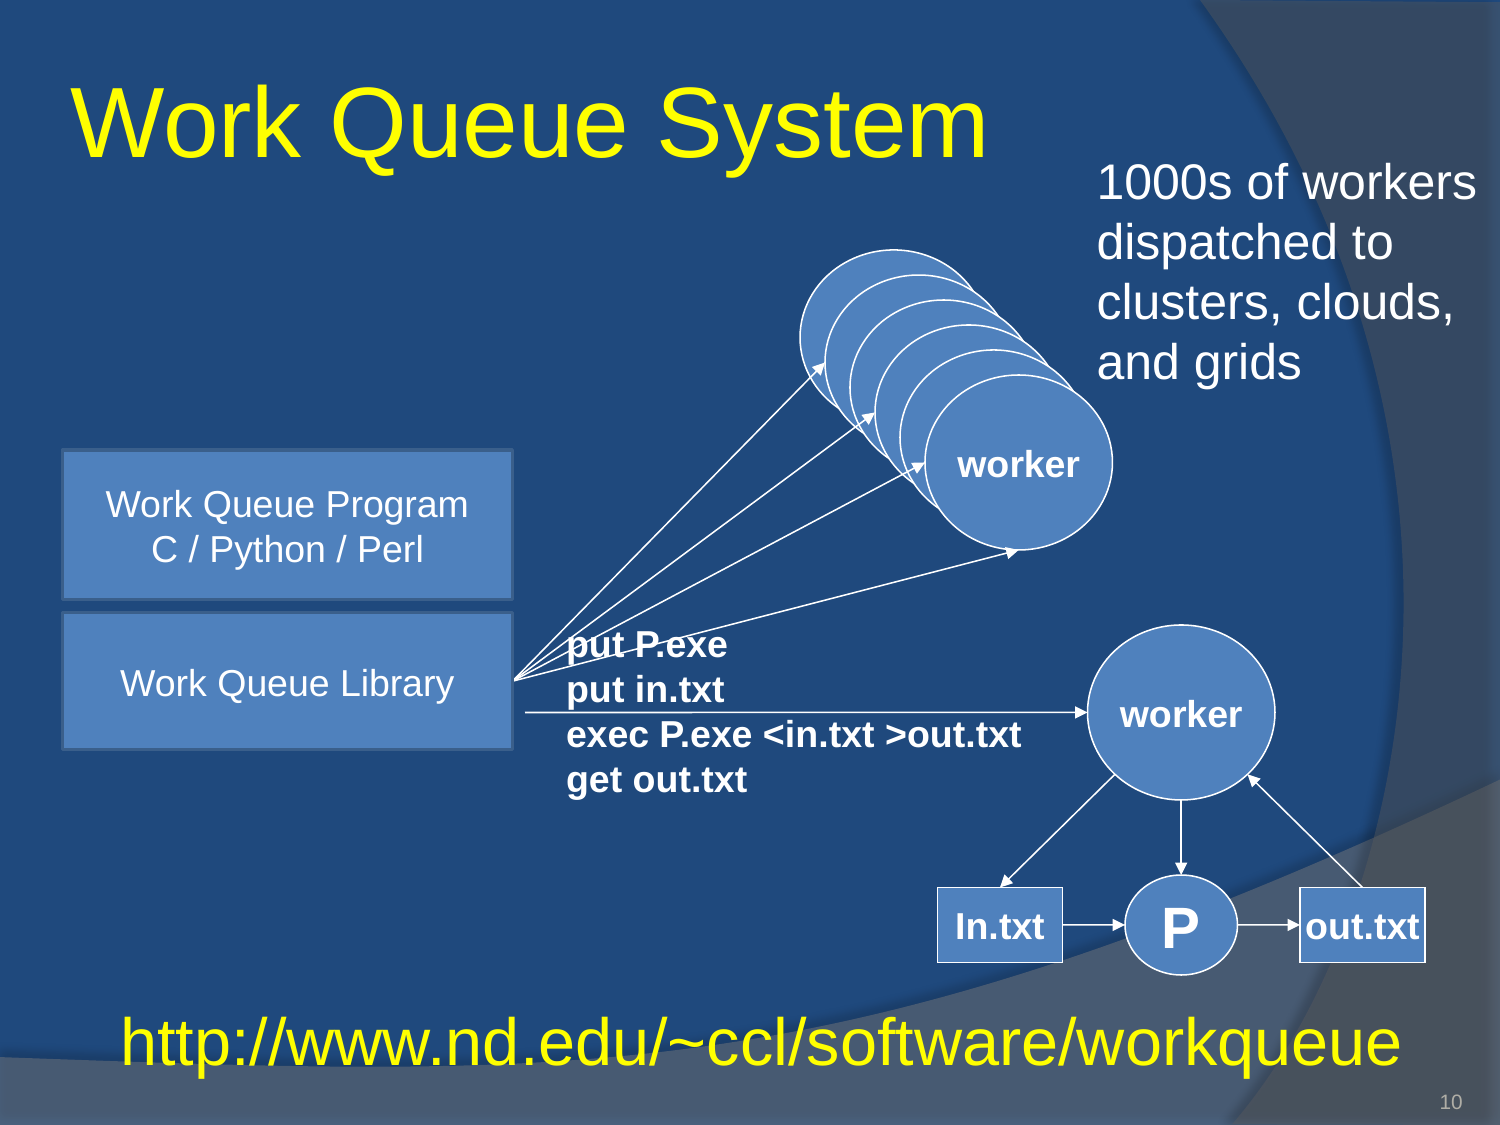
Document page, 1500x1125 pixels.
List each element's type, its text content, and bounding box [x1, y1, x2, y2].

text_box Work Queue Library [61, 611, 514, 751]
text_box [512, 412, 876, 453]
text_box worker [875, 324, 1049, 453]
text_box worker [825, 275, 999, 402]
text_box In.txt [937, 887, 1063, 963]
text_box worker [925, 375, 1113, 550]
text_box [936, 549, 1019, 682]
text_box put P.exe put in.txt exec P.exe <in.txt >out.txt get out.txt [551, 722, 1038, 808]
text_box put P.exe put in.txt exec P.exe <in.txt >out.txt get out.txt [551, 612, 1038, 704]
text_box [1247, 774, 1363, 888]
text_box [999, 774, 1116, 888]
text_box worker [849, 299, 1024, 402]
text_box worker [1087, 624, 1276, 800]
slide_number 10 [1337, 1053, 1463, 1114]
text_box Work Queue Program C / Python / Perl [61, 448, 502, 601]
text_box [512, 362, 826, 402]
text_box worker [900, 349, 1074, 453]
text_box Work Queue System [55, 50, 1034, 185]
text_box P [1126, 875, 1237, 976]
text_box http://www.nd.edu/~ccl/software/workqueue [105, 991, 1420, 1087]
text_box worker [800, 249, 974, 353]
text_box out.txt [1299, 887, 1425, 963]
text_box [512, 462, 926, 682]
text_box 1000s of workers dispatched to clusters, clouds, and grids [1081, 142, 1500, 398]
